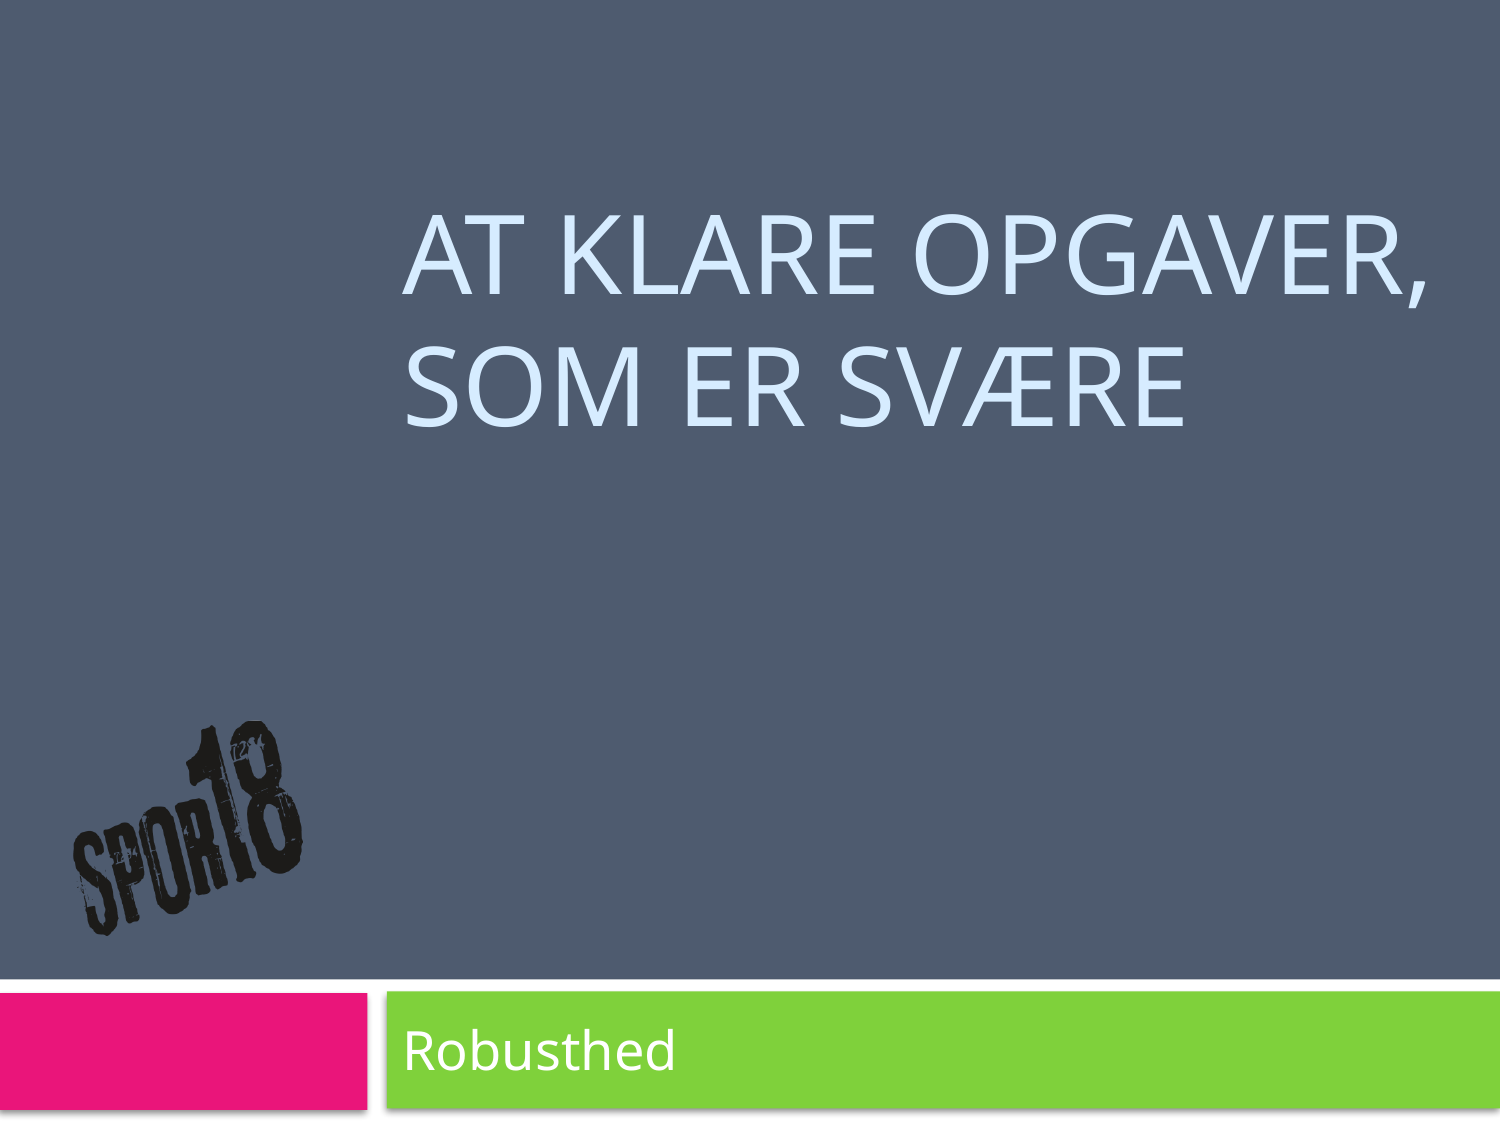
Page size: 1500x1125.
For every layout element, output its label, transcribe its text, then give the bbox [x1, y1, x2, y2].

subtitle Robusthed [387, 992, 1488, 1105]
title At klare opgaver, som er svære [387, 137, 1450, 457]
picture [64, 703, 314, 941]
